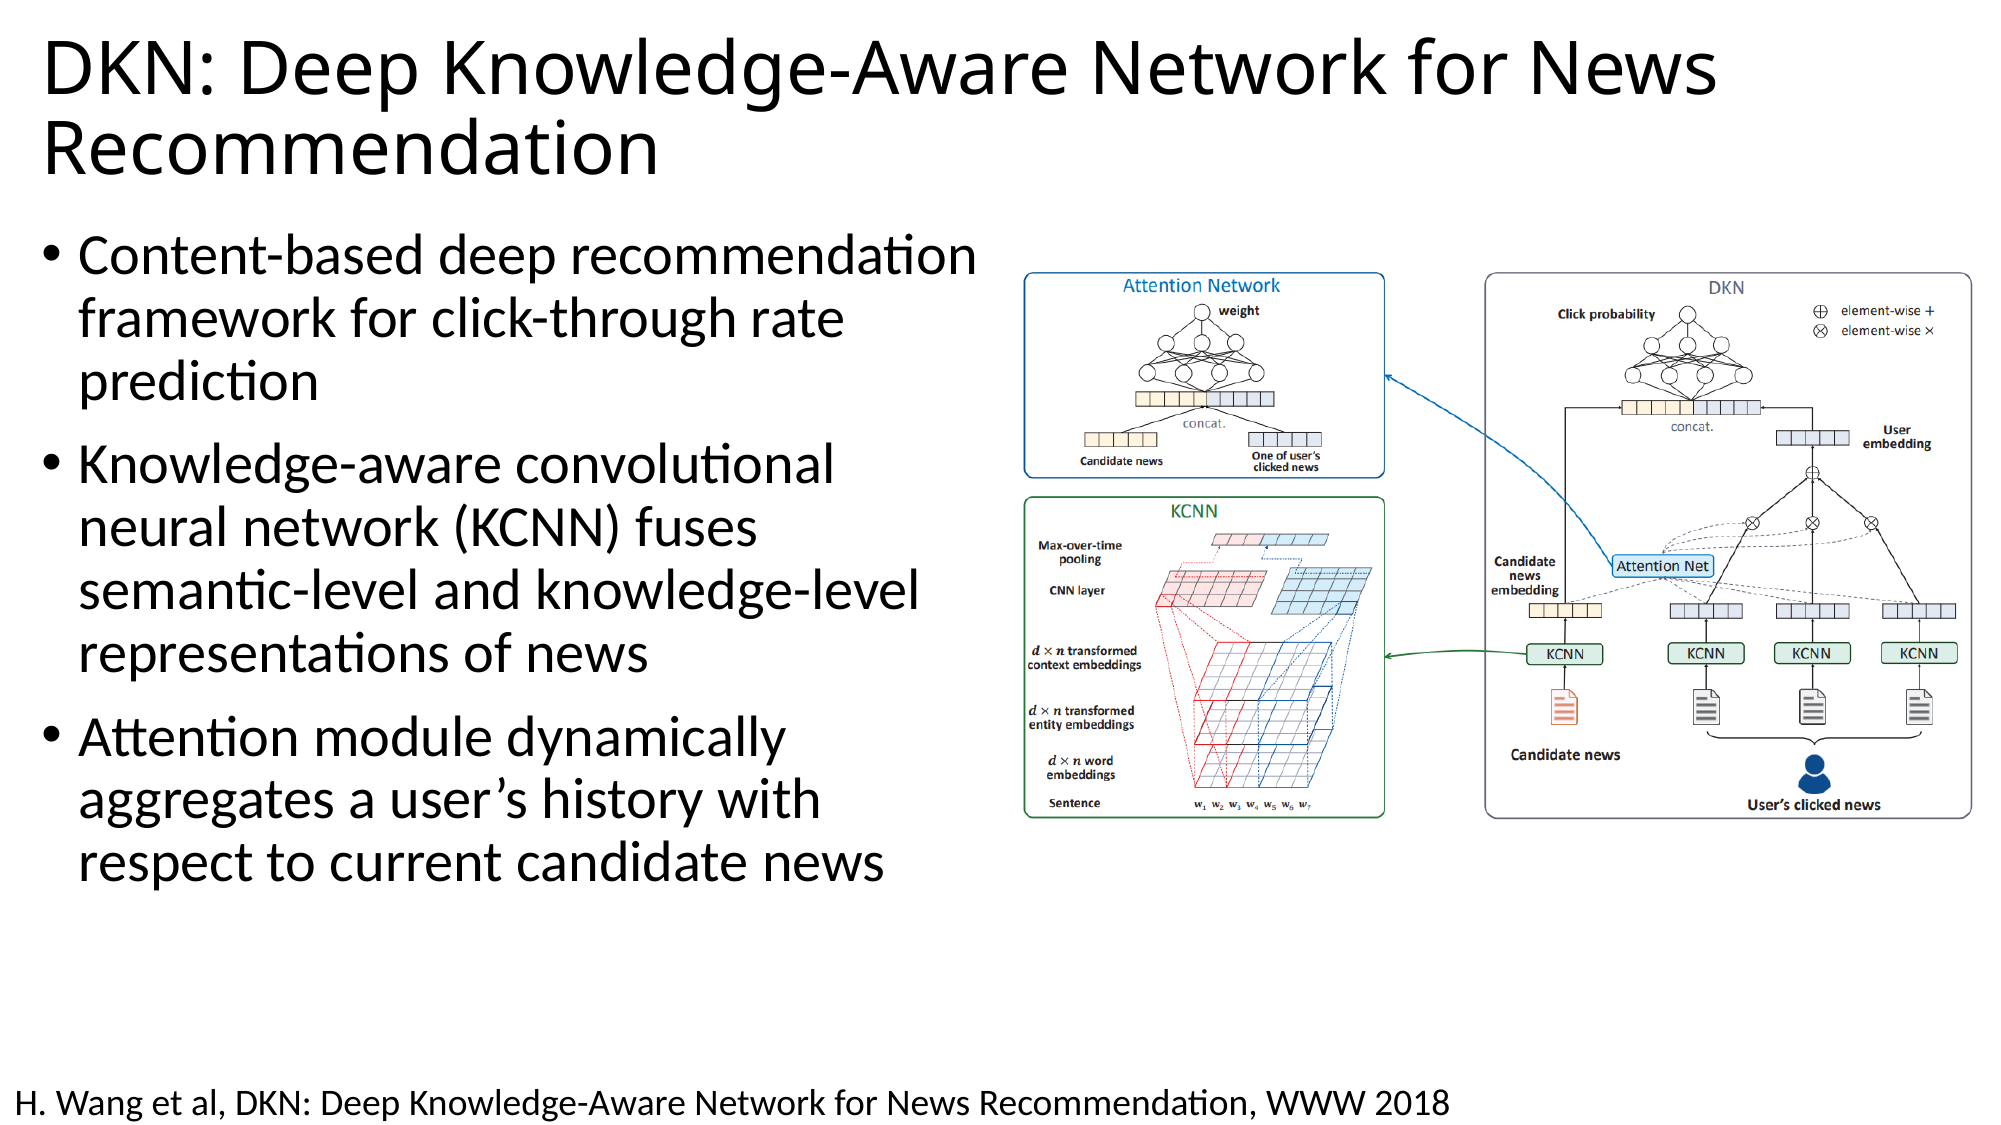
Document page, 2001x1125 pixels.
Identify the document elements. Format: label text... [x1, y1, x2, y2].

list Content-based deep recommendation framework for click-through rate prediction Knowledge-aware convolutional neural network (KCNN) fuses semantic-level and knowledge-level representations of news Attention module dynamically aggregates a user’s history with respect to current candidate news [26, 216, 1000, 1055]
text_box H. Wang et al, DKN: Deep Knowledge-Aware Network for News Recommendation, WWW 2018 [0, 1070, 1476, 1125]
picture [984, 235, 1996, 833]
title DKN: Deep Knowledge-Aware Network for News Recommendation [26, 22, 1976, 198]
